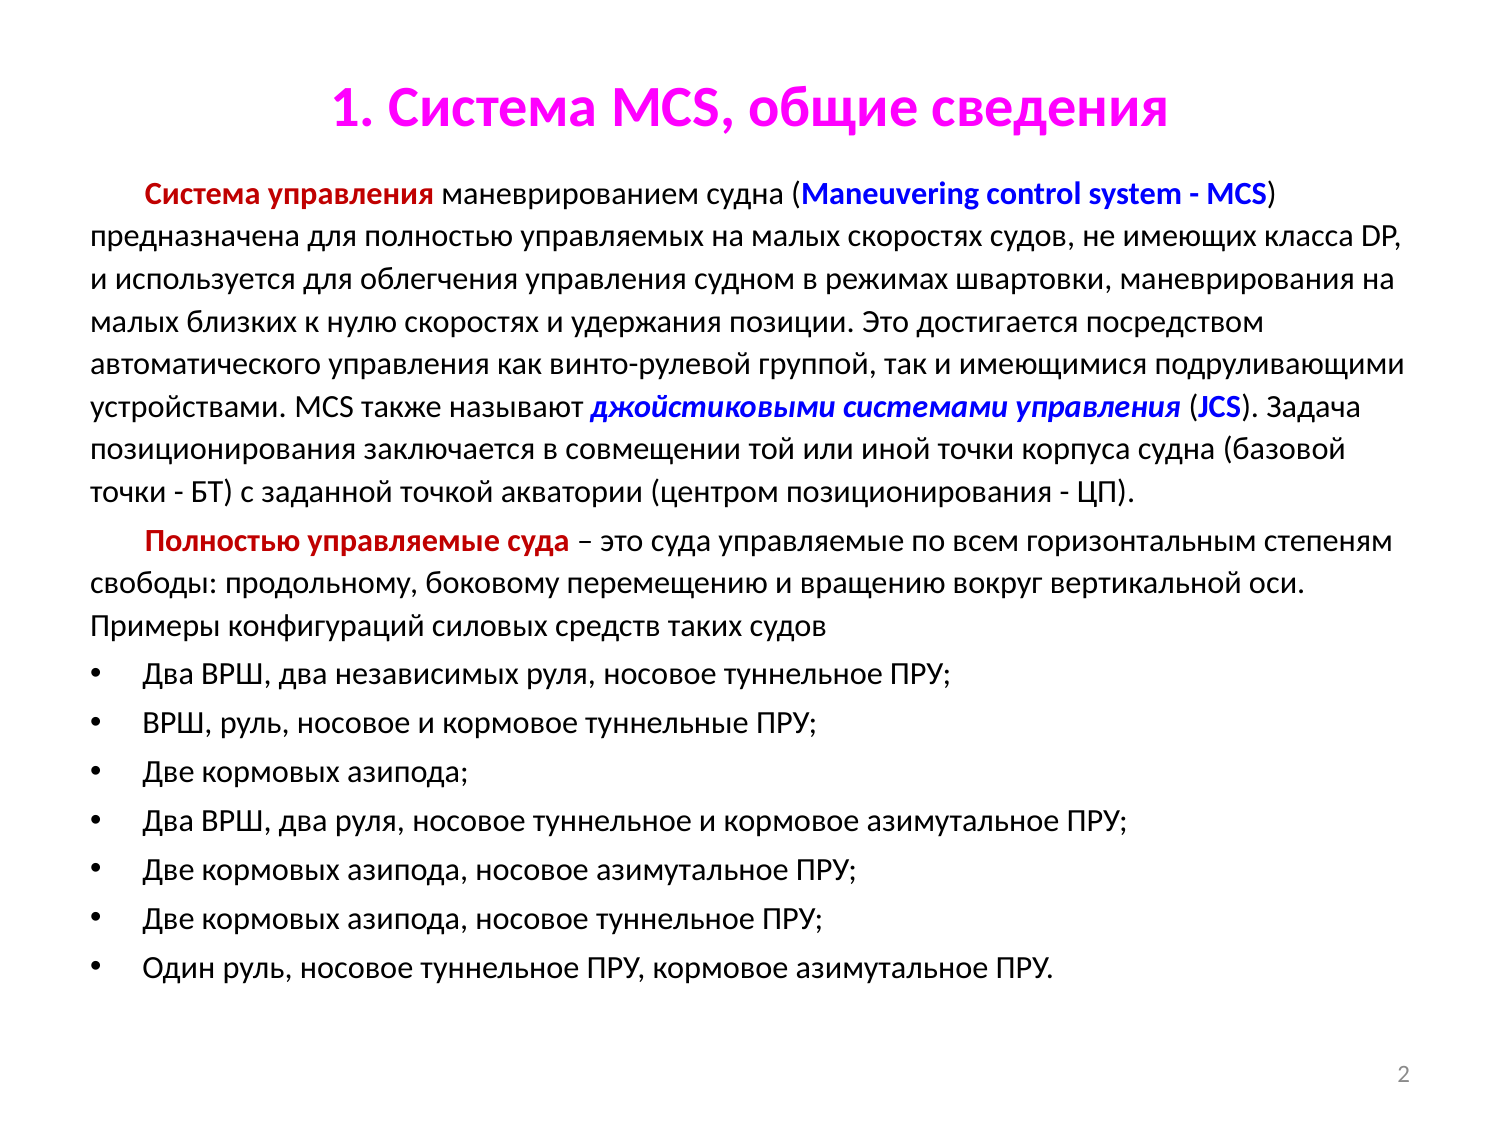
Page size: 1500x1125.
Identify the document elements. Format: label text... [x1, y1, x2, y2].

title 1. Система MCS, общие сведения [75, 45, 1425, 160]
slide_number 2 [1074, 1042, 1425, 1103]
list Cистема управления маневрированием судна (Maneuvering control system - MCS) предназначена для полностью управляемых на малых скоростях судов, не имеющих класса DP, и используется для облегчения управления судном в режимах швартовки, маневрирования на малых близких к нулю скоростях и удержания позиции. Это достигается посредством автоматического управления как винто-рулевой группой, так и имеющимися подруливающими устройствами. MCS также называют джойстиковыми системами управления (JCS). Задача позиционирования заключается в совмещении той или иной точки корпуса судна (базовой точки - БТ) с заданной точкой акватории (центром позиционирования - ЦП). Полностью управляемые суда – это суда управляемые по всем горизонтальным степеням свободы: продольному, боковому перемещению и вращению вокруг вертикальной оси. Примеры конфигураций силовых средств таких судов Два ВРШ, два независимых руля, носовое туннельное ПРУ; ВРШ, руль, носовое и кормовое туннельные ПРУ; Две кормовых азипода; Два ВРШ, два руля, носовое туннельное и кормовое азимутальное ПРУ; Две кормовых азипода, носовое азимутальное ПРУ; Две кормовых азипода, носовое туннельное ПРУ; Один руль, носовое туннельное ПРУ, кормовое азимутальное ПРУ. [75, 160, 1425, 1035]
